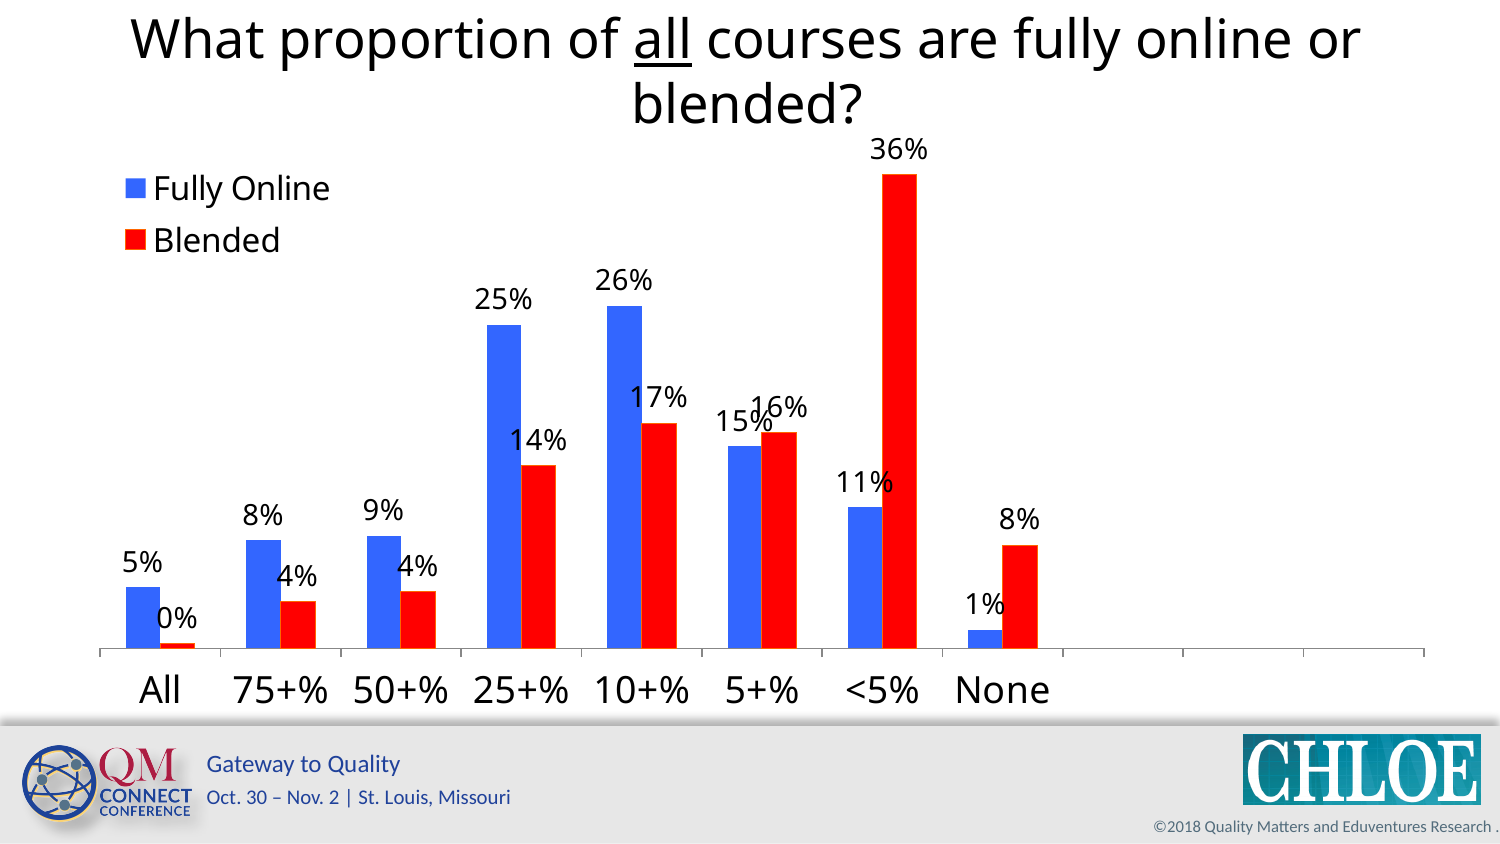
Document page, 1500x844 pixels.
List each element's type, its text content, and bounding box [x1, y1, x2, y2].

picture [1243, 734, 1481, 805]
picture [22, 745, 192, 822]
chart [72, 124, 1439, 722]
title What proportion of all courses are fully online or blended? [14, 13, 1480, 125]
